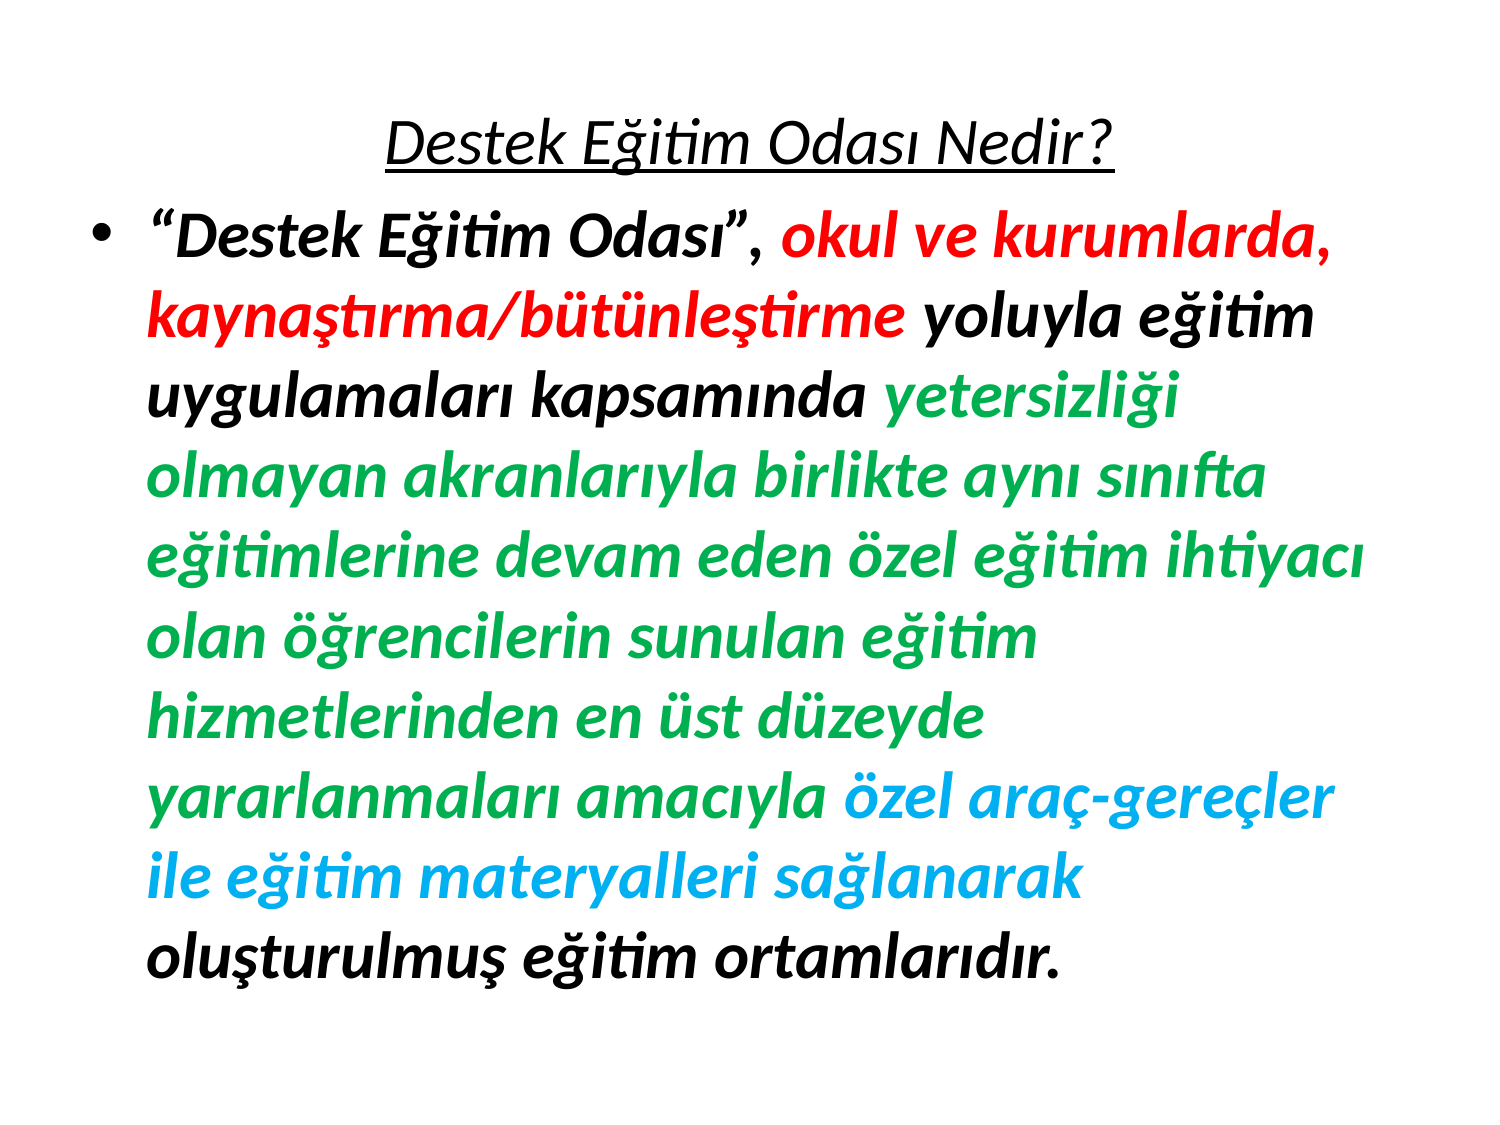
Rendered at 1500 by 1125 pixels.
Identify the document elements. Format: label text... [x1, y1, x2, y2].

list Destek Eğitim Odası Nedir? “Destek Eğitim Odası”, okul ve kurumlarda, kaynaştırma/bütünleştirme yoluyla eğitim uygulamaları kapsamında yetersizliği olmayan akranlarıyla birlikte aynı sınıfta eğitimlerine devam eden özel eğitim ihtiyacı olan öğrencilerin sunulan eğitim hizmetlerinden en üst düzeyde yararlanmaları amacıyla özel araç-gereçler ile eğitim materyalleri sağlanarak oluşturulmuş eğitim ortamlarıdır. [75, 90, 1425, 1005]
